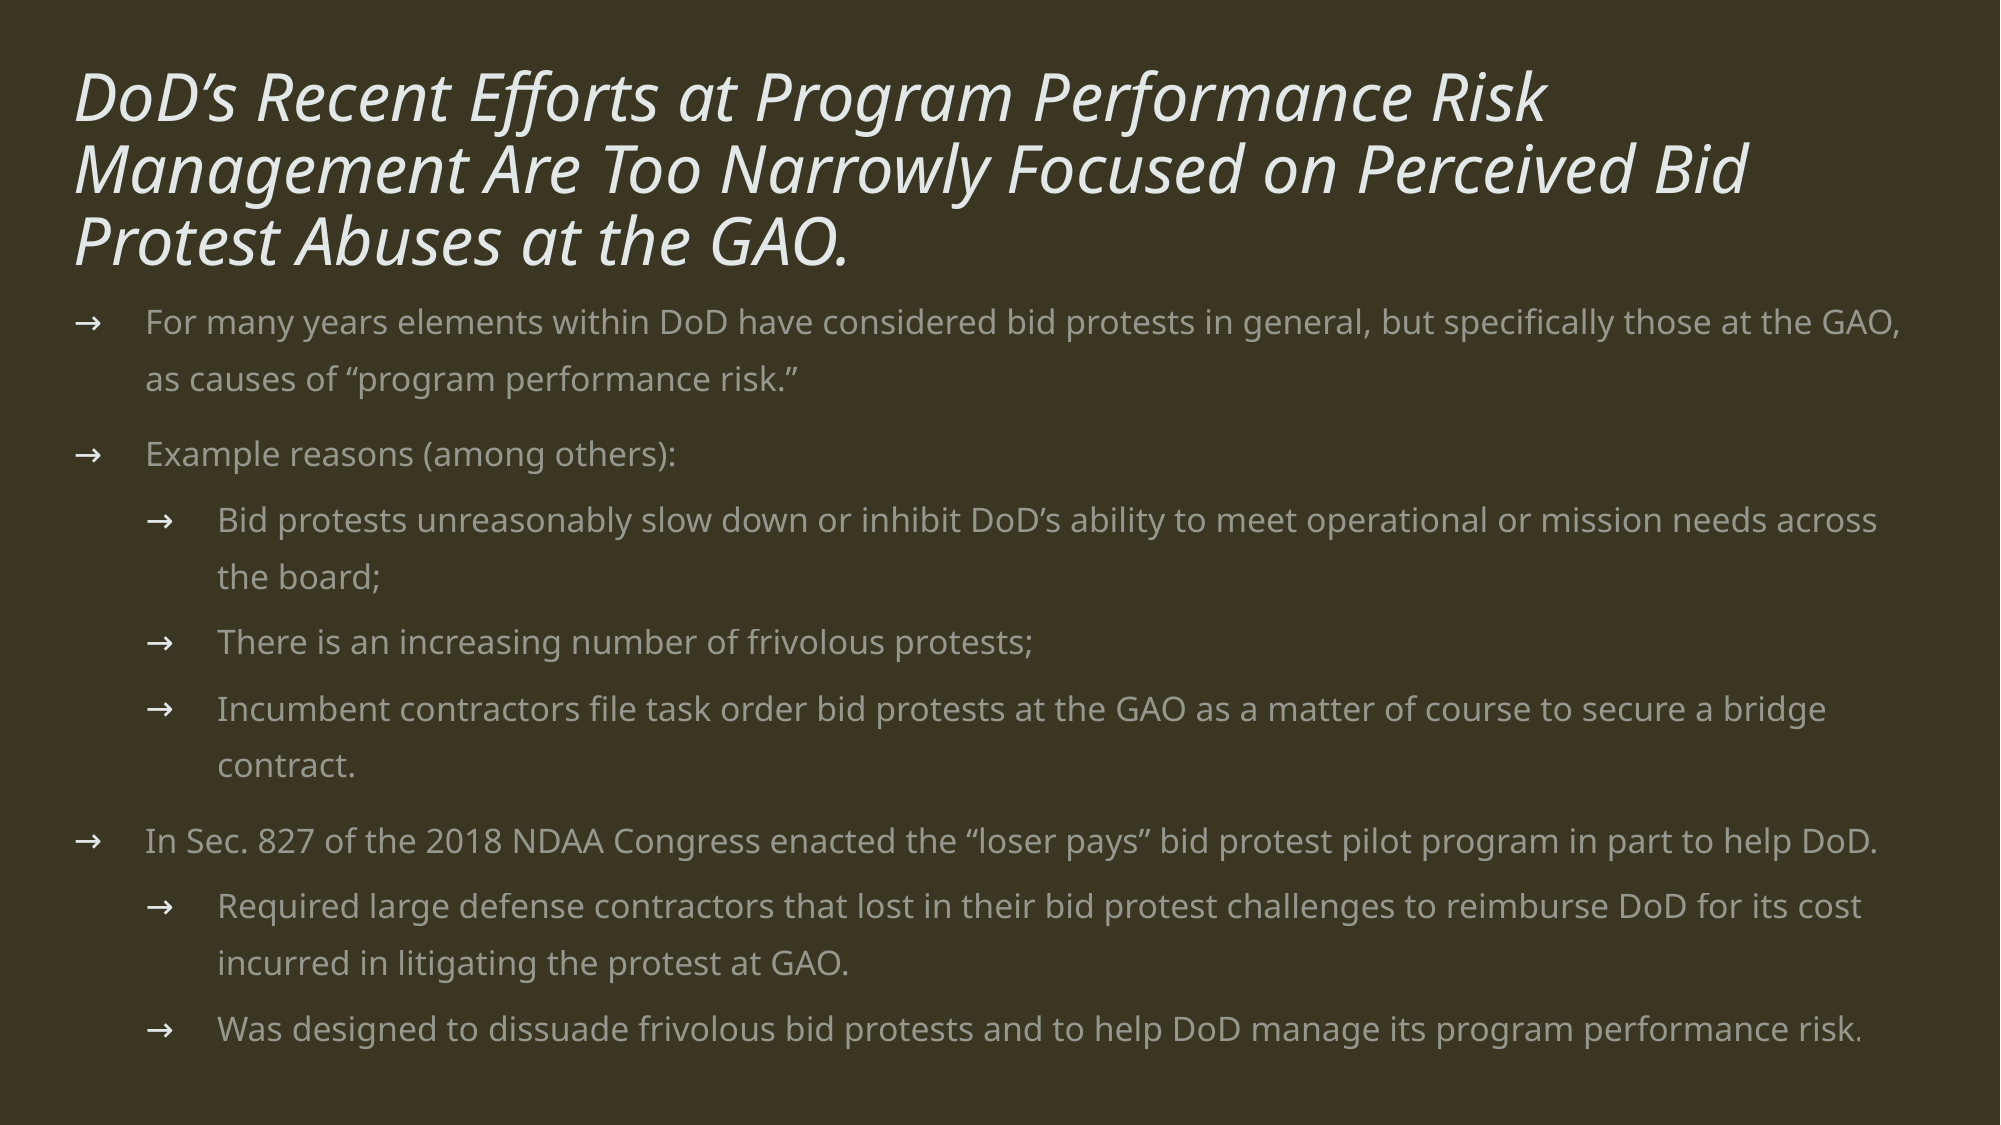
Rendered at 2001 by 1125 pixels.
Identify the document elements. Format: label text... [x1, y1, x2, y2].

list For many years elements within DoD have considered bid protests in general, but specifically those at the GAO, as causes of “program performance risk.” Example reasons (among others): Bid protests unreasonably slow down or inhibit DoD’s ability to meet operational or mission needs across the board; There is an increasing number of frivolous protests; Incumbent contractors file task order bid protests at the GAO as a matter of course to secure a bridge contract. In Sec. 827 of the 2018 NDAA Congress enacted the “loser pays” bid protest pilot program in part to help DoD. Required large defense contractors that lost in their bid protest challenges to reimburse DoD for its cost incurred in litigating the protest at GAO. Was designed to dissuade frivolous bid protests and to help DoD manage its program performance risk. [73, 284, 1927, 1062]
title DoD’s Recent Efforts at Program Performance Risk Management Are Too Narrowly Focused on Perceived Bid Protest Abuses at the GAO. [73, 63, 1928, 251]
